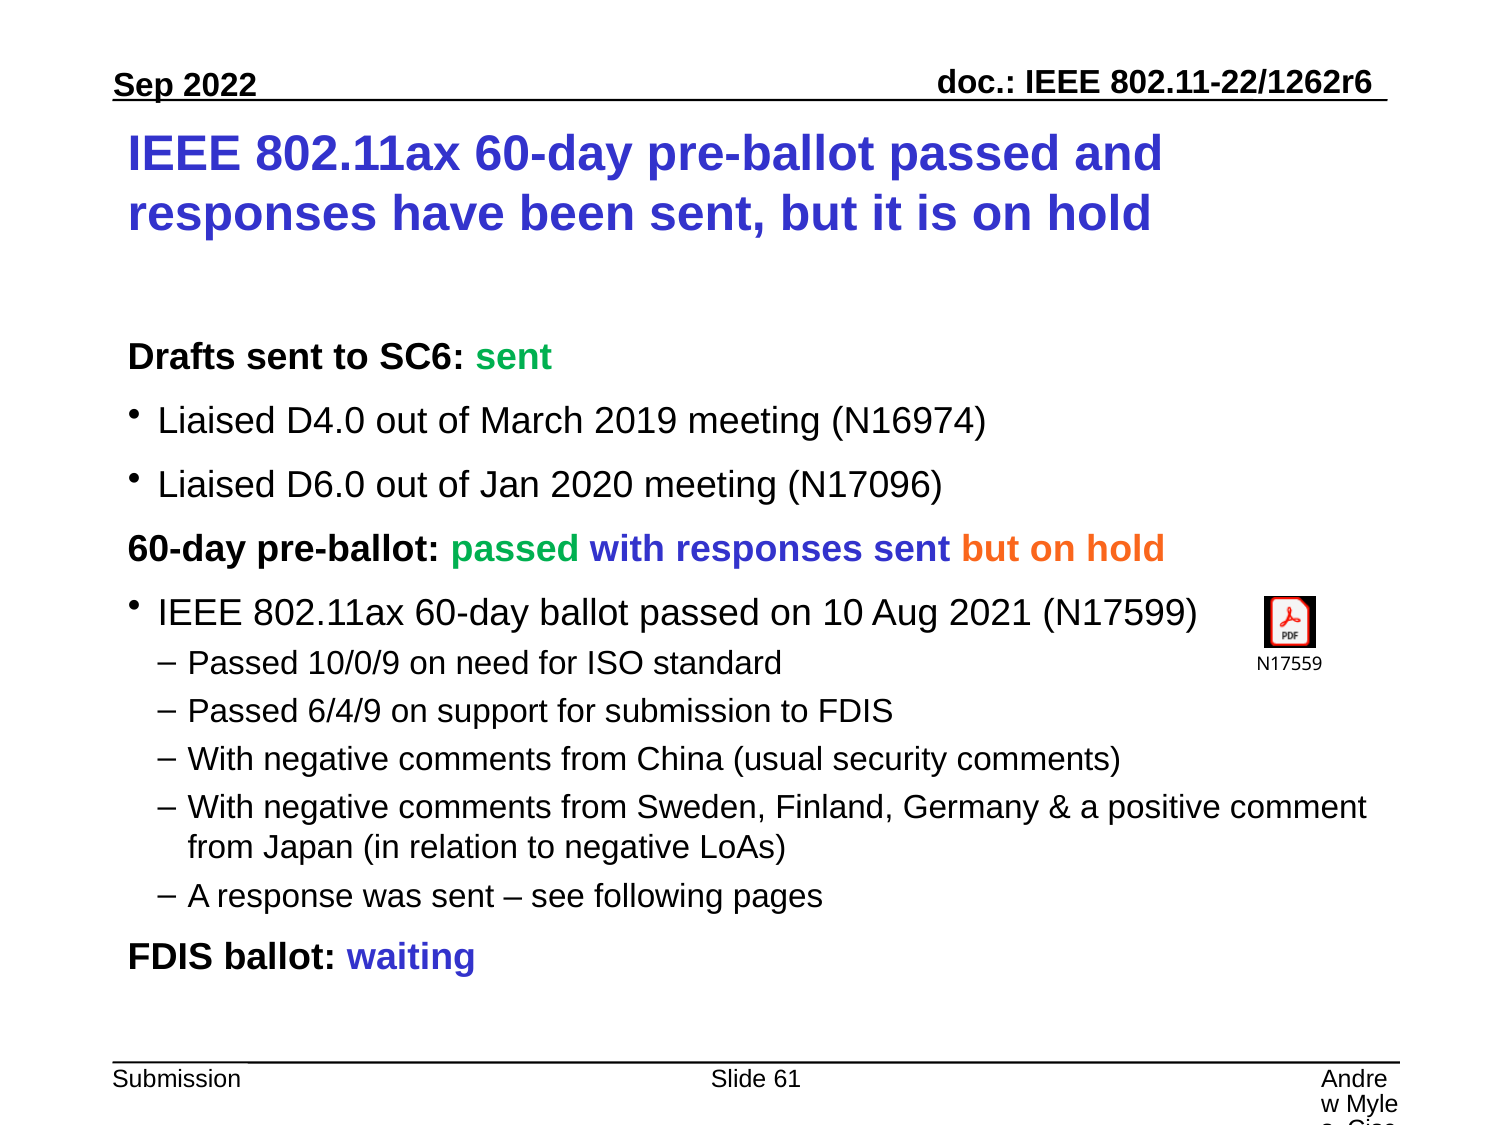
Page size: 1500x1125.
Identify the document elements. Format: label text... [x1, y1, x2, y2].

slide_number Slide 61 [709, 1061, 803, 1093]
title IEEE 802.11ax 60-day pre-ballot passed and responses have been sent, but it is on hold [112, 112, 1388, 288]
footer Andrew Myles, Cisco [1320, 1061, 1402, 1093]
list Drafts sent to SC6: sent Liaised D4.0 out of March 2019 meeting (N16974) Liaised D6.0 out of Jan 2020 meeting (N17096) 60-day pre-ballot: passed with responses sent but on hold IEEE 802.11ax 60-day ballot passed on 10 Aug 2021 (N17599) Passed 10/0/9 on need for ISO standard Passed 6/4/9 on support for submission to FDIS With negative comments from China (usual security comments) With negative comments from Sweden, Finland, Germany & a positive comment from Japan (in relation to negative LoAs) A response was sent – see following pages FDIS ballot: waiting [112, 324, 1388, 1000]
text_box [1213, 596, 1365, 729]
